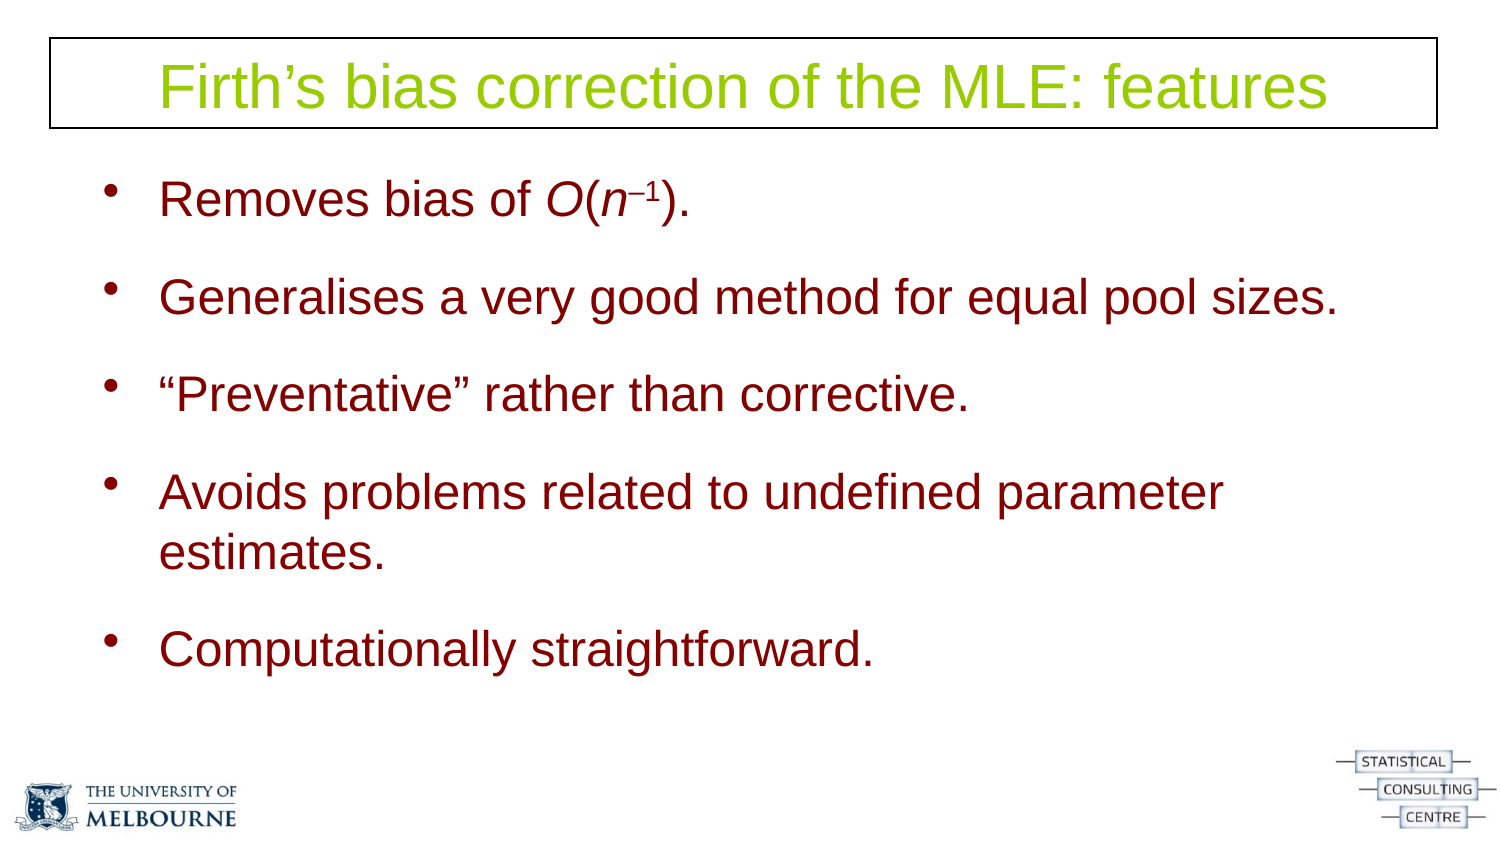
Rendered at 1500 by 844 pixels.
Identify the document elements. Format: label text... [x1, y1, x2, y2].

list Removes bias of O(n–1). Generalises a very good method for equal pool sizes. “Preventative” rather than corrective. Avoids problems related to undefined parameter estimates. Computationally straightforward. [87, 159, 1425, 666]
picture [1324, 734, 1500, 844]
picture [0, 768, 251, 844]
text_box Firth’s bias correction of the MLE: features [50, 38, 1438, 129]
